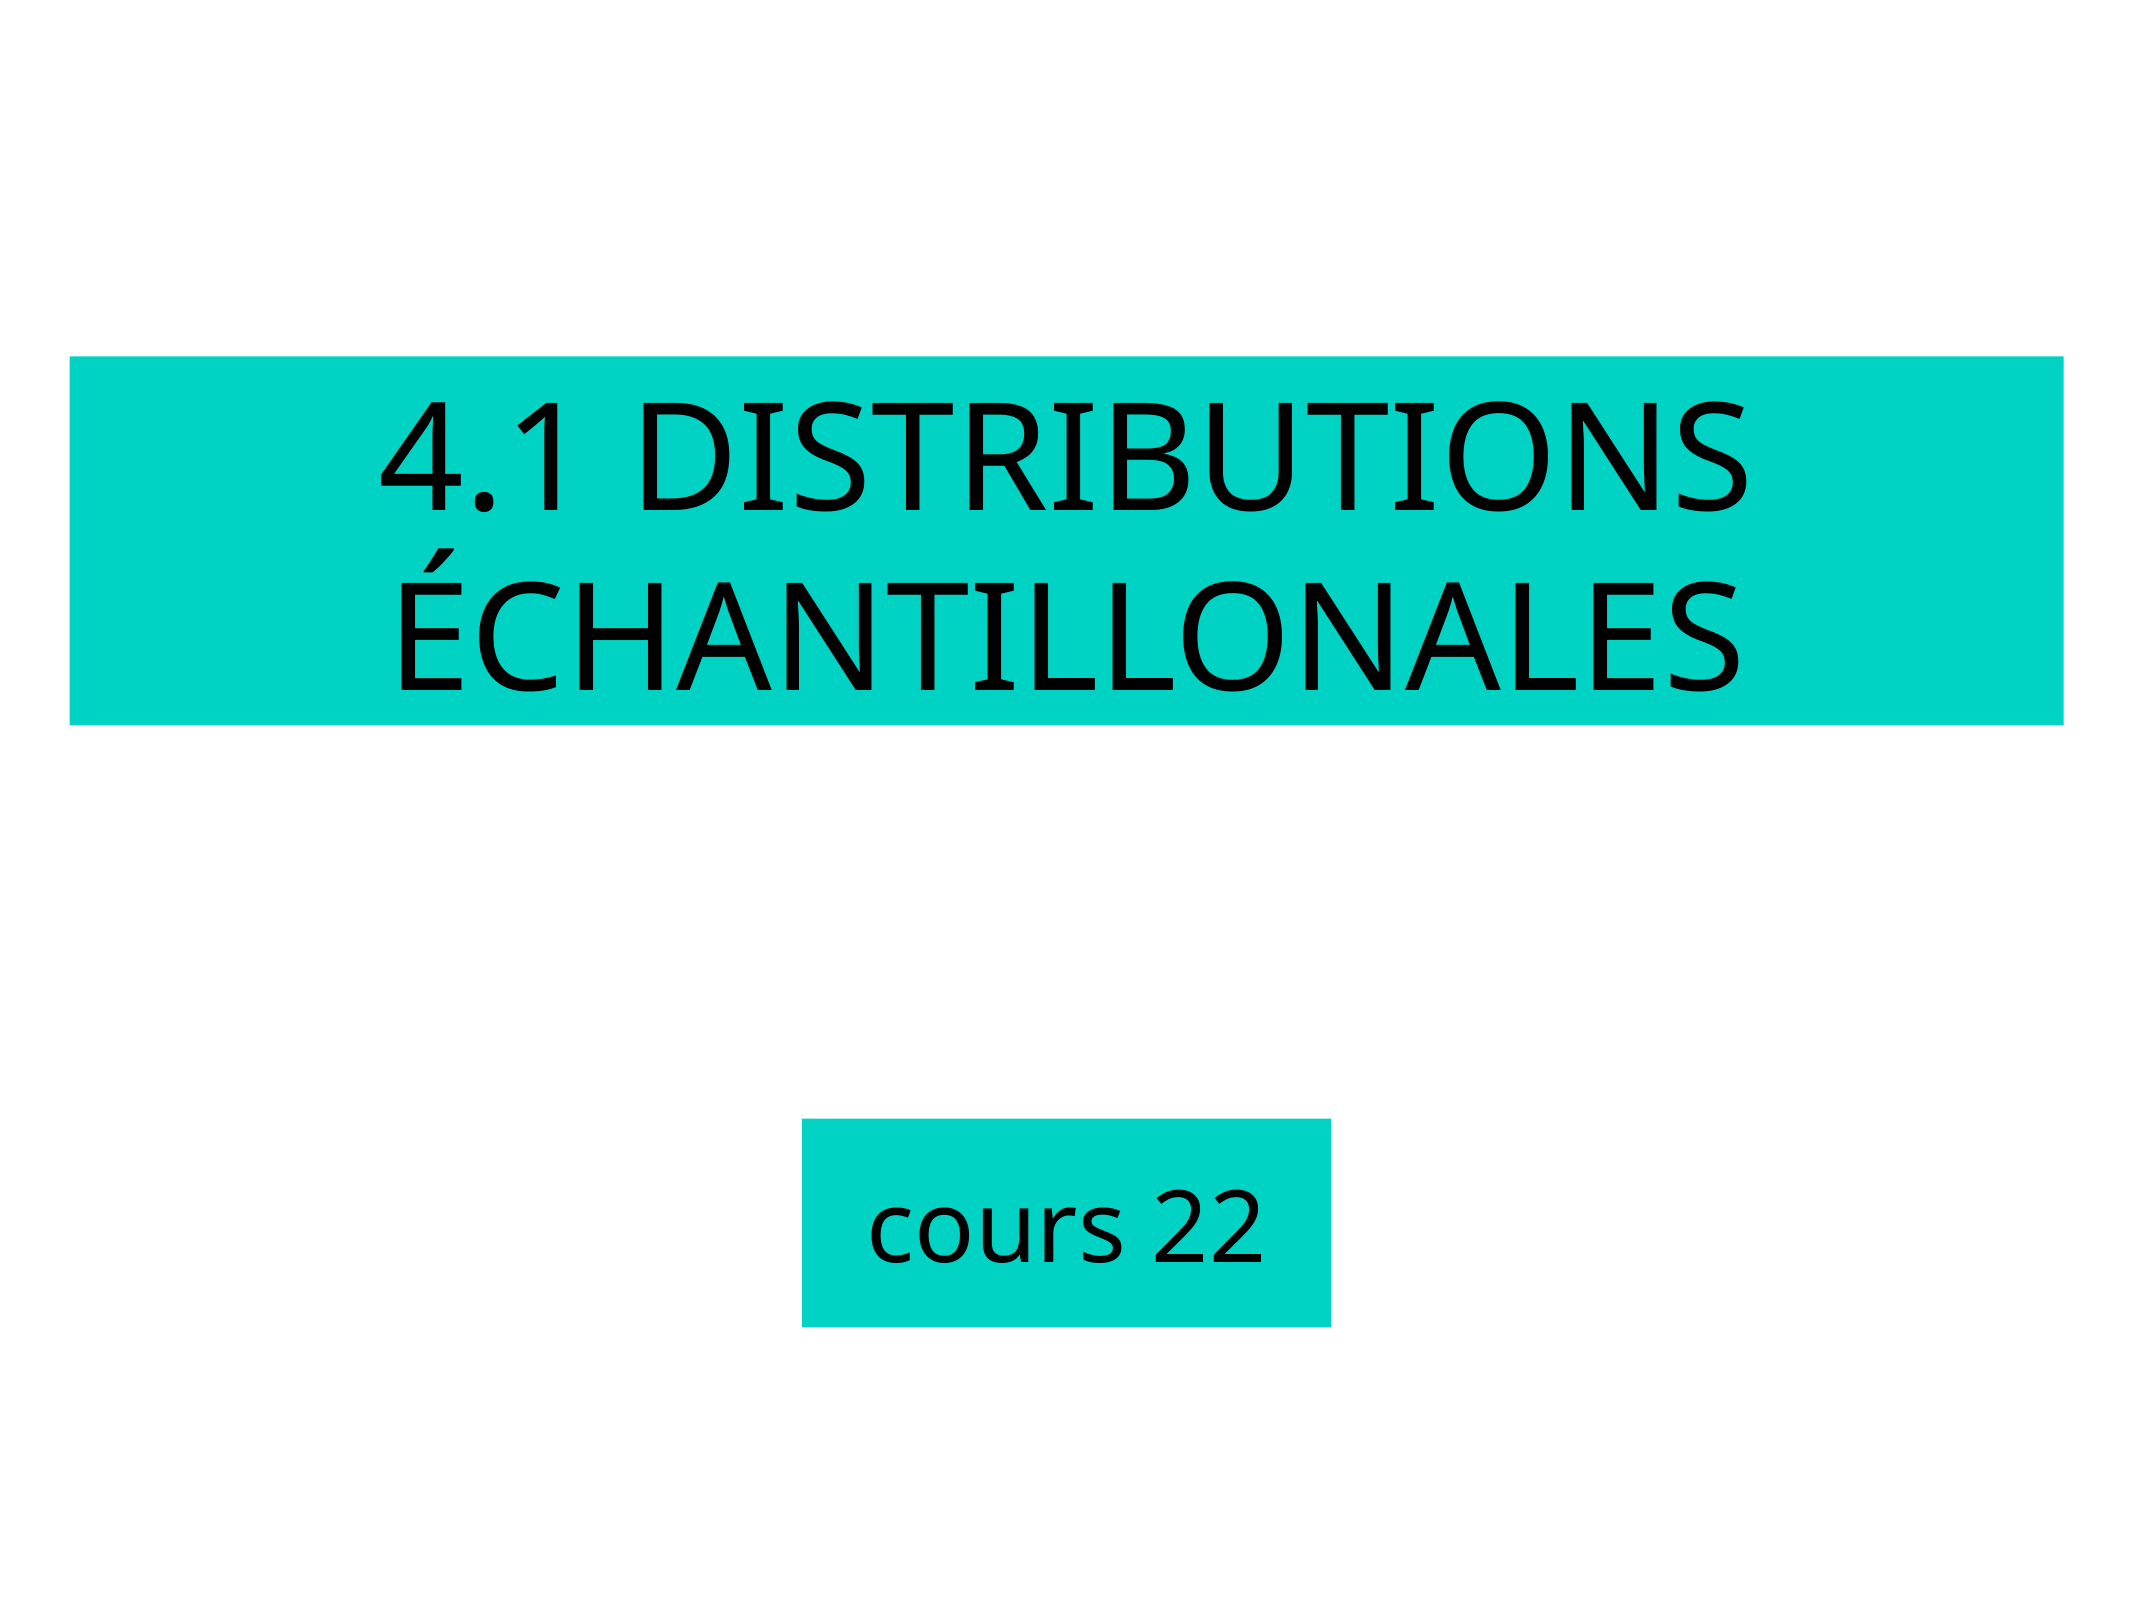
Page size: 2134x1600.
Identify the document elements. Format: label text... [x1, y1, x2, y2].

list 4.1 Distributions échantillonales [68, 354, 2066, 727]
list cours 22 [800, 1117, 1333, 1329]
